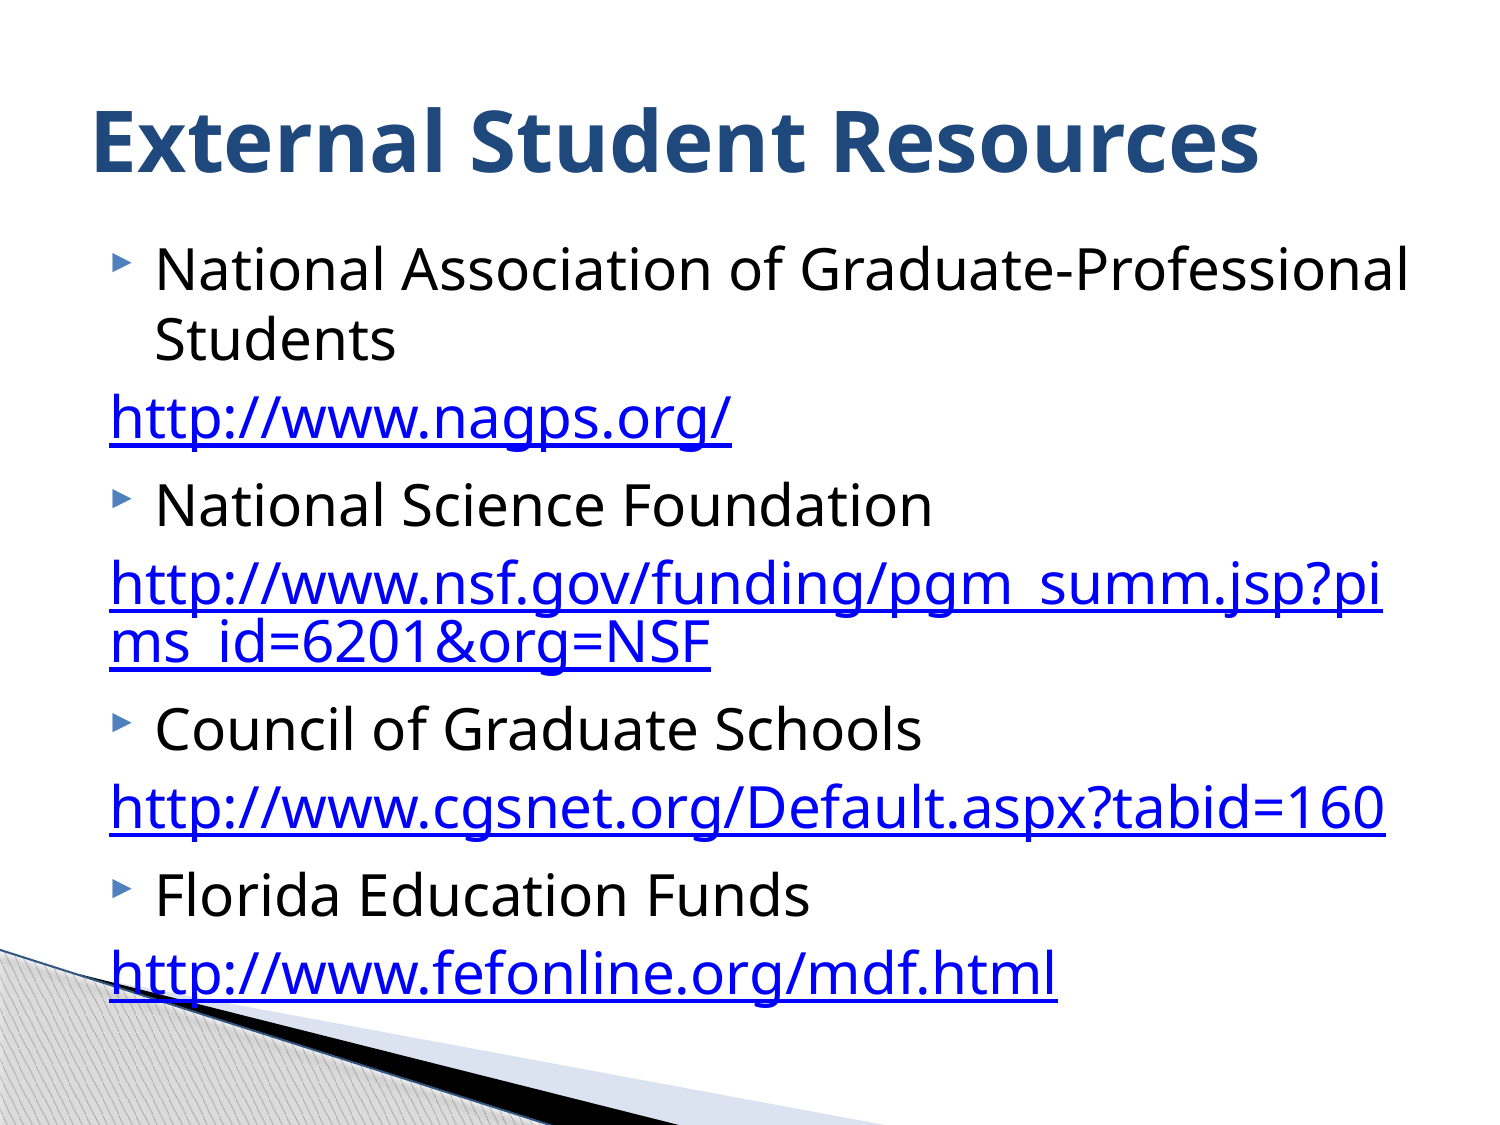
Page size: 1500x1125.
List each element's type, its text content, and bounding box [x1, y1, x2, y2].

list National Association of Graduate-Professional Students http://www.nagps.org/ National Science Foundation http://www.nsf.gov/funding/pgm_summ.jsp?pims_id=6201&org=NSF Council of Graduate Schools http://www.cgsnet.org/Default.aspx?tabid=160 Florida Education Funds http://www.fefonline.org/mdf.html [75, 224, 1450, 988]
title External Student Resources [75, 45, 1425, 233]
